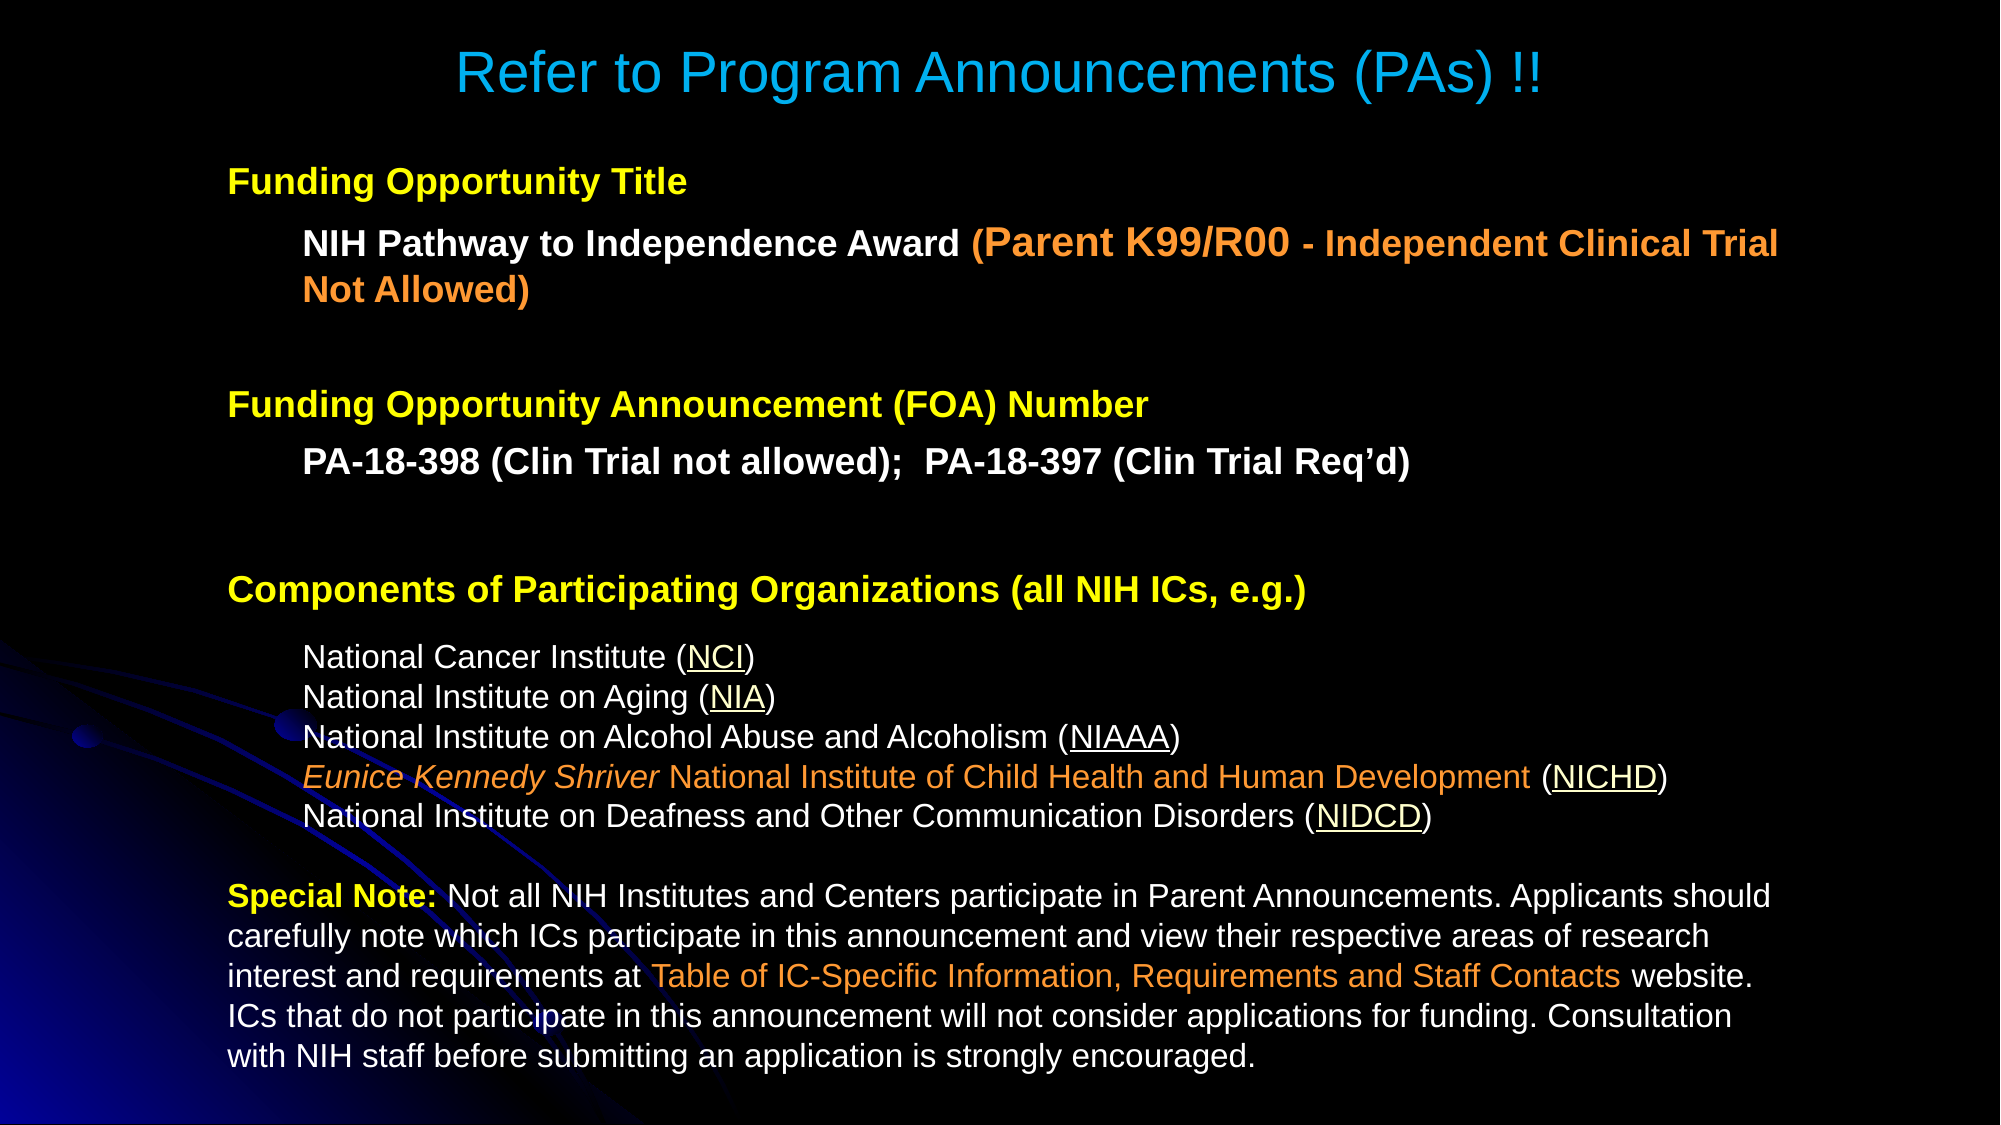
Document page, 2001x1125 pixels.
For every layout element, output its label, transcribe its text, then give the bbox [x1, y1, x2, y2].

title Refer to Program Announcements (PAs) !! [240, 24, 1760, 113]
text_box Funding Opportunity Title NIH Pathway to Independence Award (Parent K99/R00 - Independent Clinical Trial Not Allowed) Funding Opportunity Announcement (FOA) Number PA-18-398 (Clin Trial not allowed); PA-18-397 (Clin Trial Req’d) Components of Participating Organizations (all NIH ICs, e.g.) National Cancer Institute (NCI) National Institute on Aging (NIA) National Institute on Alcohol Abuse and Alcoholism (NIAAA) Eunice Kennedy Shriver National Institute of Child Health and Human Development (NICHD) National Institute on Deafness and Other Communication Disorders (NIDCD) Special Note: Not all NIH Institutes and Centers participate in Parent Announcements. Applicants should carefully note which ICs participate in this announcement and view their respective areas of research interest and requirements at Table of IC-Specific Information, Requirements and Staff Contacts website. ICs that do not participate in this announcement will not consider applications for funding. Consultation with NIH staff before submitting an application is strongly encouraged. [212, 149, 1813, 1125]
